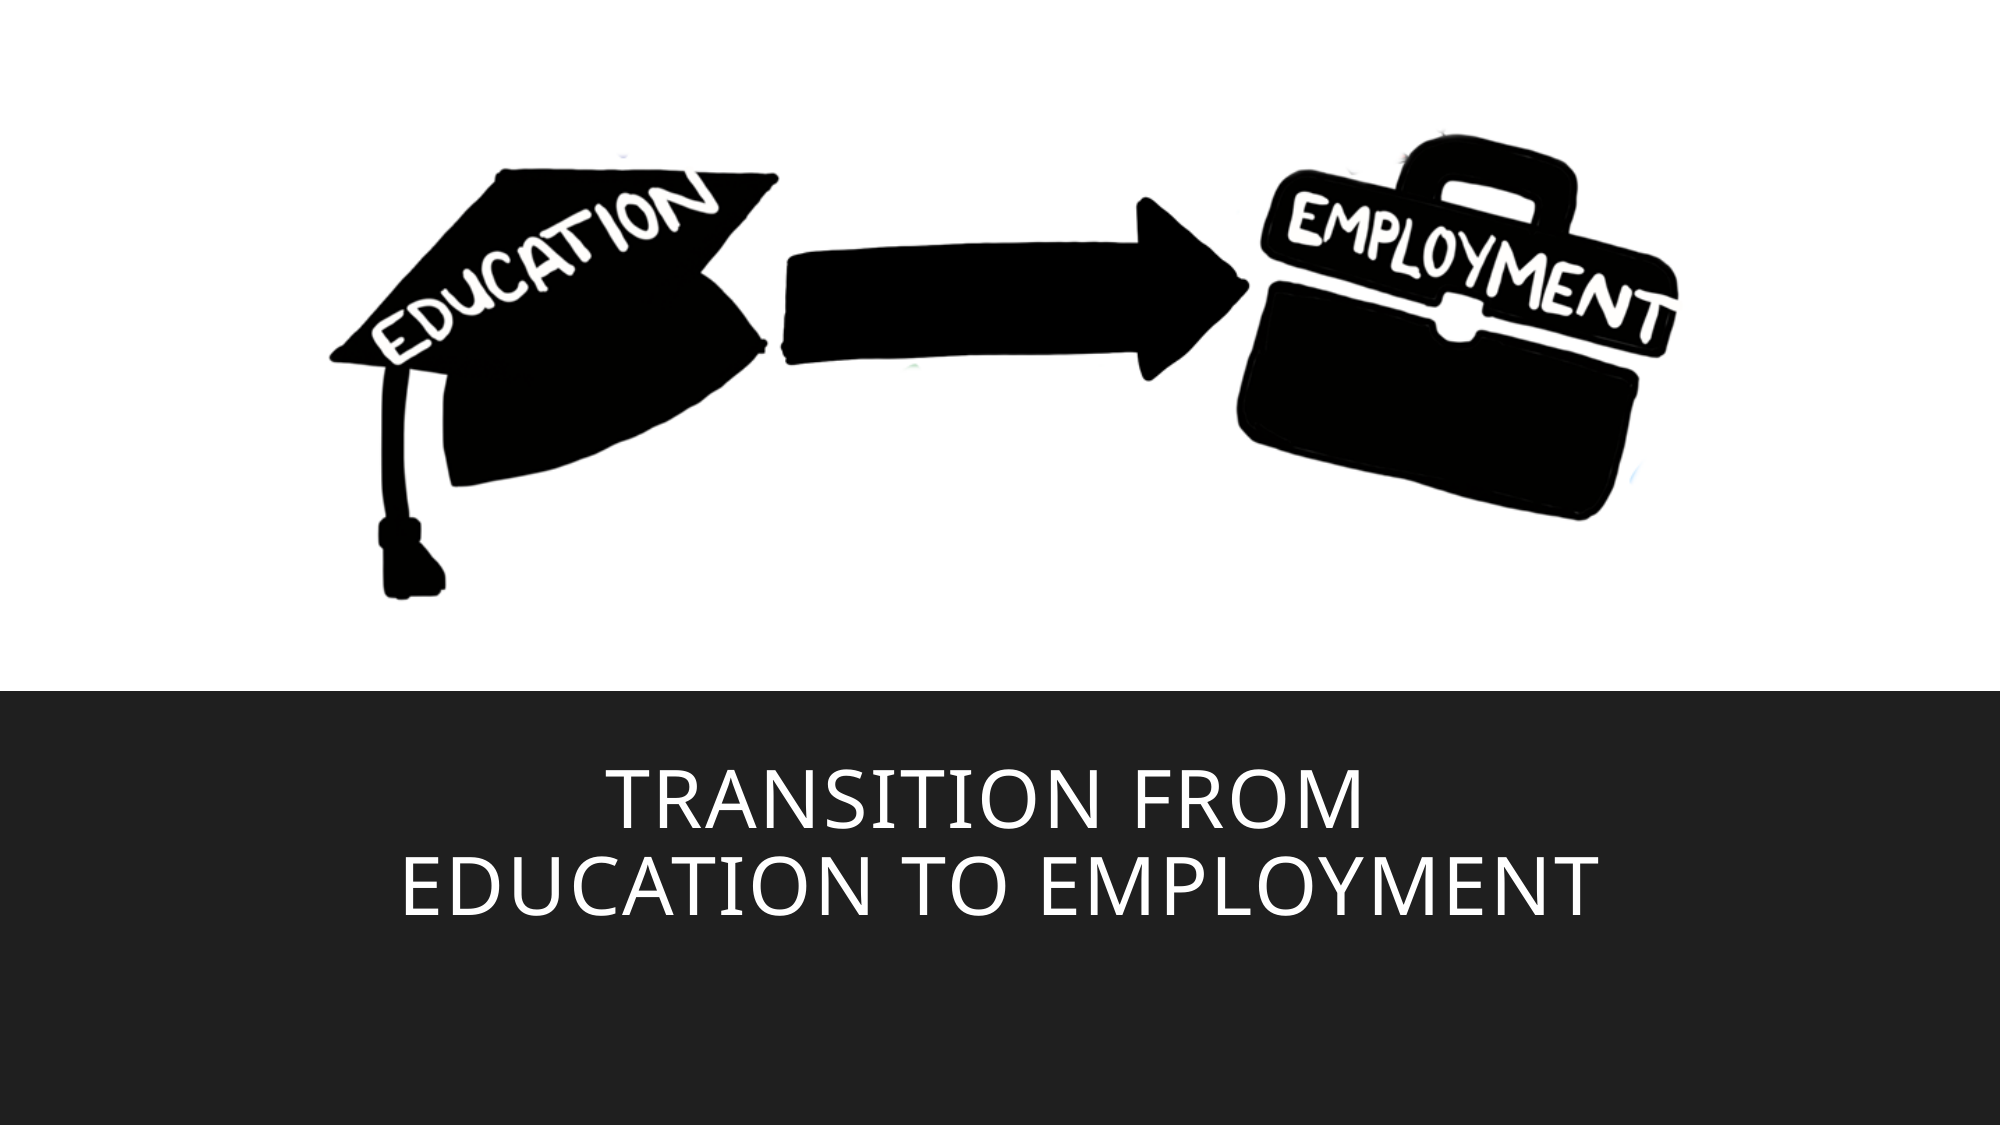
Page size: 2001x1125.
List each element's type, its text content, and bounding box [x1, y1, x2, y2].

title TRANSITION FROM EDUCATION TO EMPLOYMENT [157, 750, 1843, 942]
text_box [0, 0, 2000, 690]
text_box [0, 690, 2000, 1125]
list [302, 104, 1698, 611]
